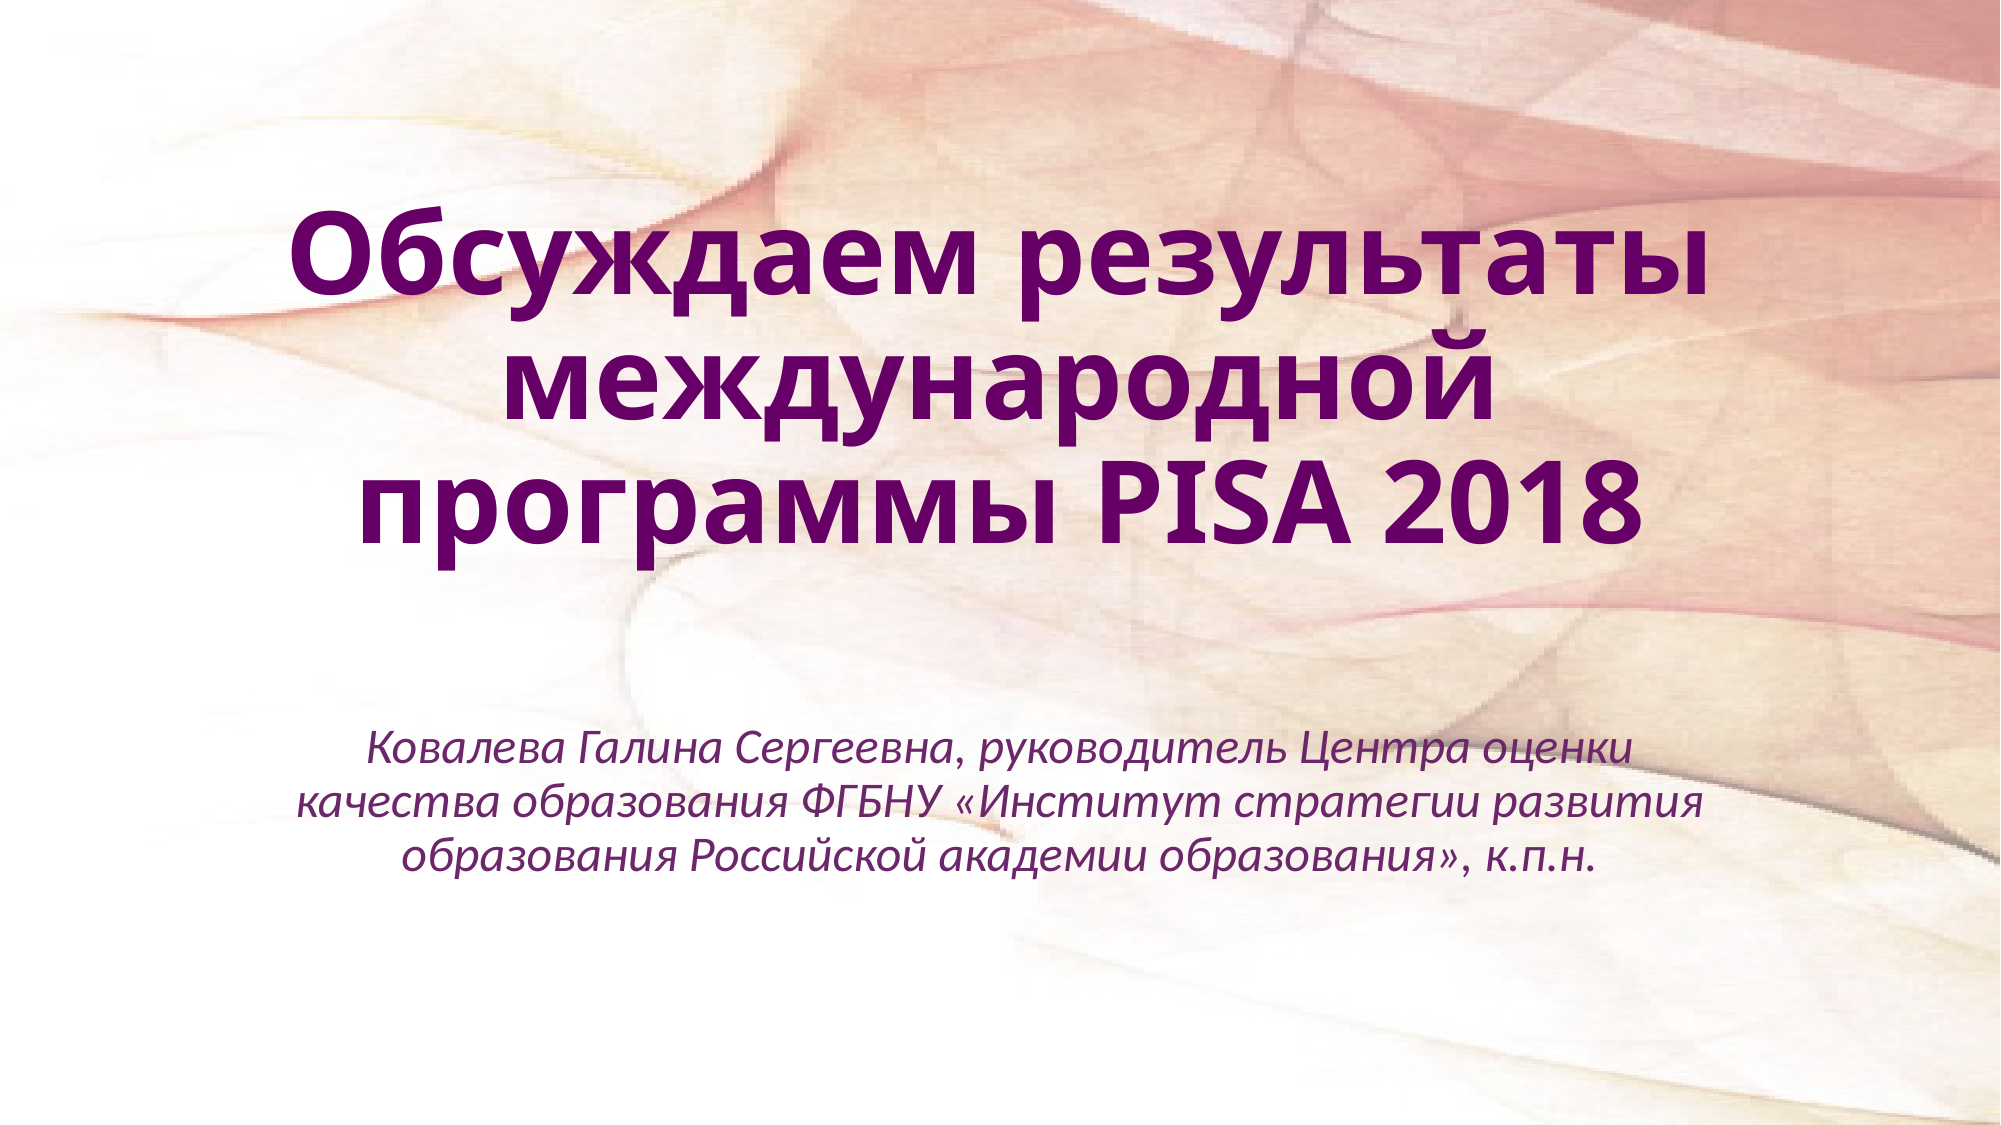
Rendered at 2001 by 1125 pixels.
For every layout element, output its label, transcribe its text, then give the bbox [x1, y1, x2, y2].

title Обсуждаем результаты международной программы PISA 2018 [249, 184, 1750, 576]
subtitle Ковалева Галина Сергеевна, руководитель Центра оценки качества образования ФГБНУ «Институт стратегии развития образования Российской академии образования», к.п.н. [249, 712, 1750, 1040]
